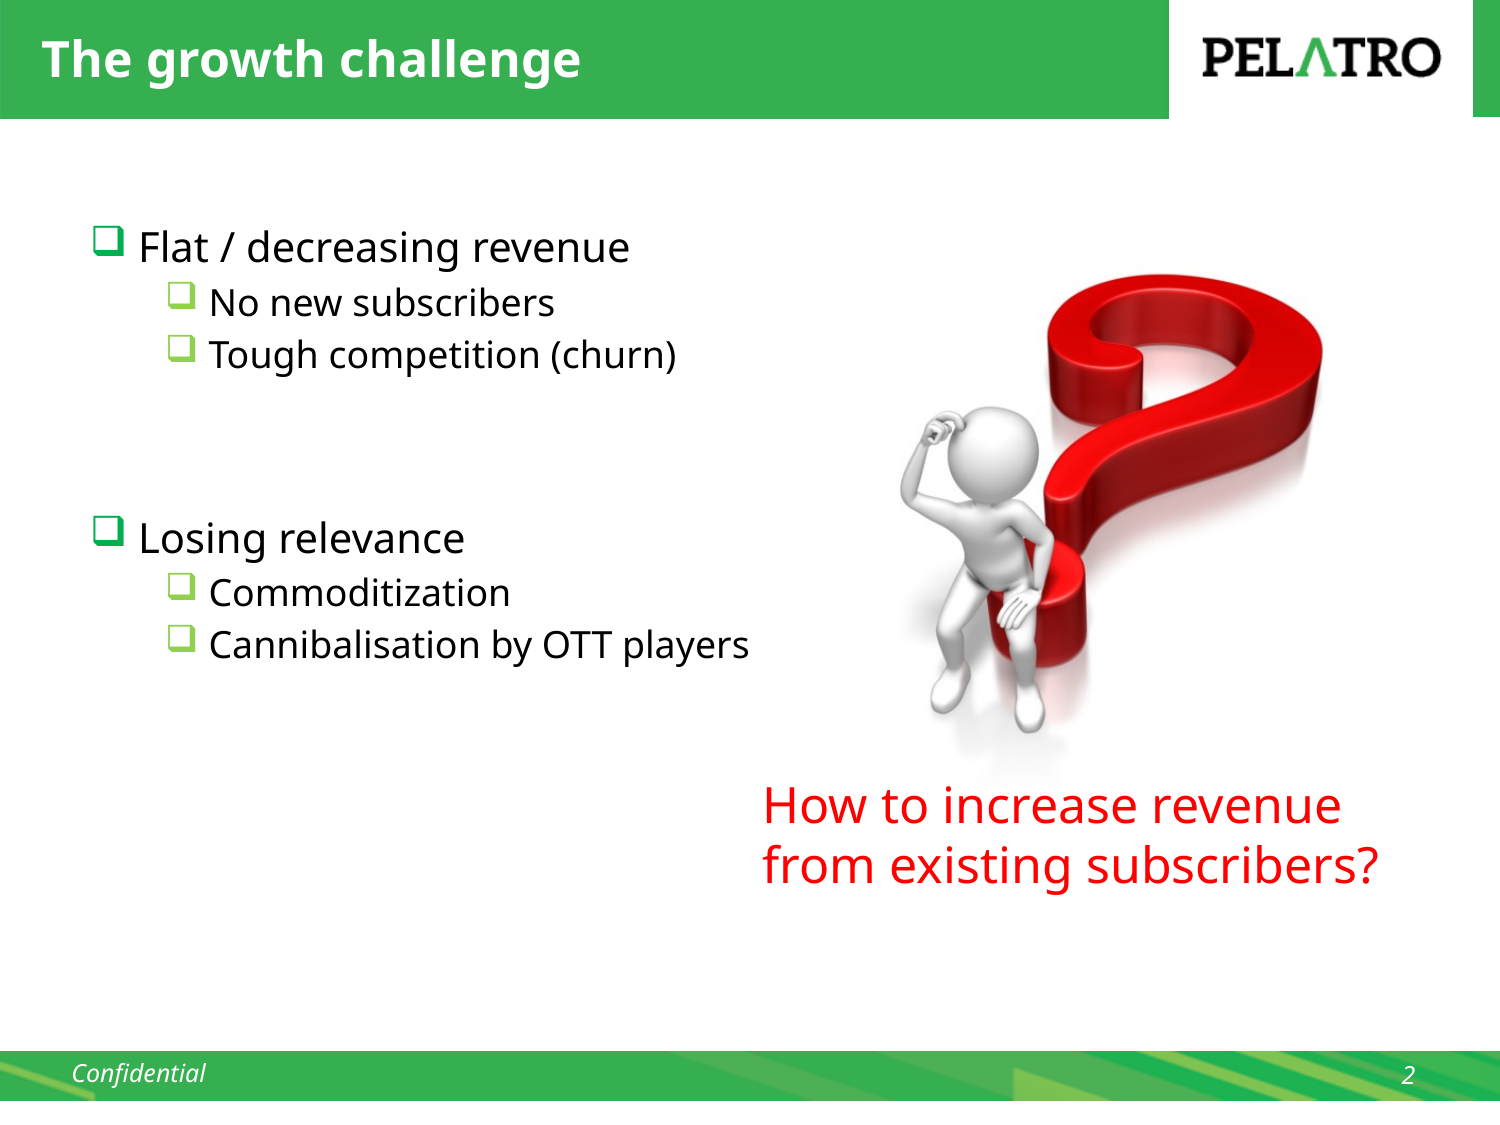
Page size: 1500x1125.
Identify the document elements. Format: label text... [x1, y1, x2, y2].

title The growth challenge [26, 0, 1165, 115]
text_box How to increase revenue from existing subscribers? [747, 766, 1419, 935]
list Flat / decreasing revenue No new subscribers Tough competition (churn) Losing relevance Commoditization Cannibalisation by OTT players [75, 213, 847, 914]
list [883, 263, 1346, 795]
picture [0, 0, 1169, 119]
picture [0, 1051, 1500, 1101]
picture [1184, 9, 1458, 104]
picture [1473, 0, 1500, 117]
